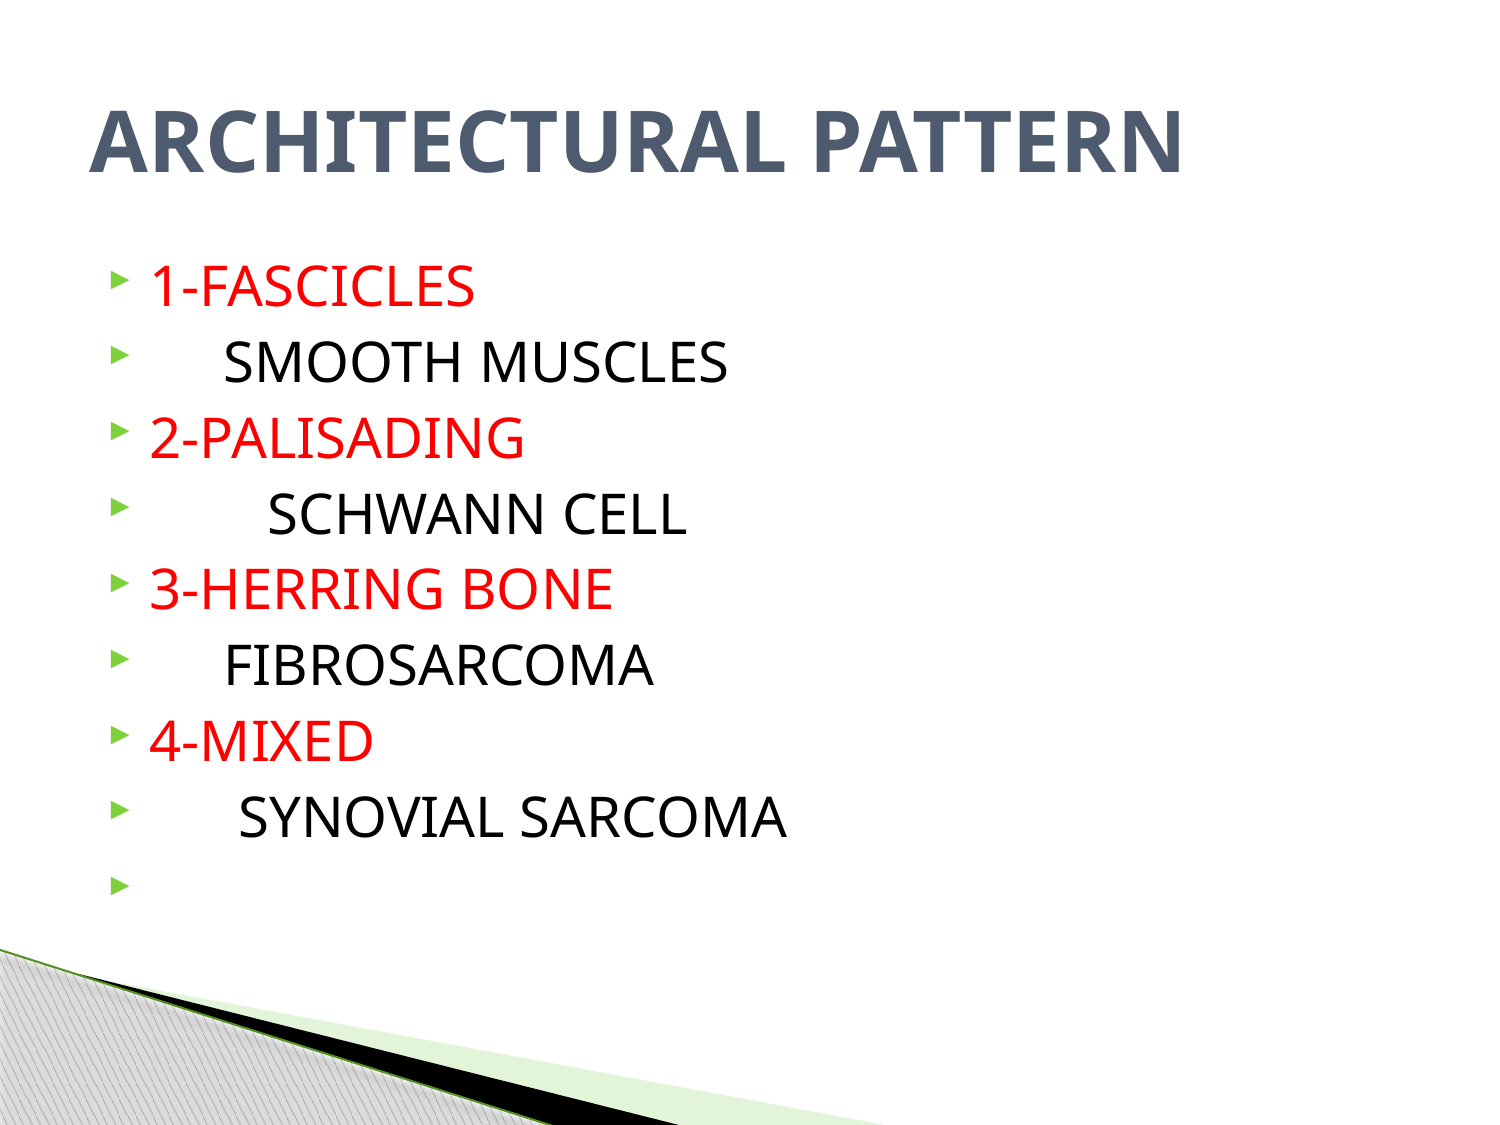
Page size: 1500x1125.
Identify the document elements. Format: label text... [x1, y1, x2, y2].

list 1-FASCICLES SMOOTH MUSCLES 2-PALISADING SCHWANN CELL 3-HERRING BONE FIBROSARCOMA 4-MIXED SYNOVIAL SARCOMA [75, 243, 1425, 986]
title ARCHITECTURAL PATTERN [75, 45, 1425, 233]
